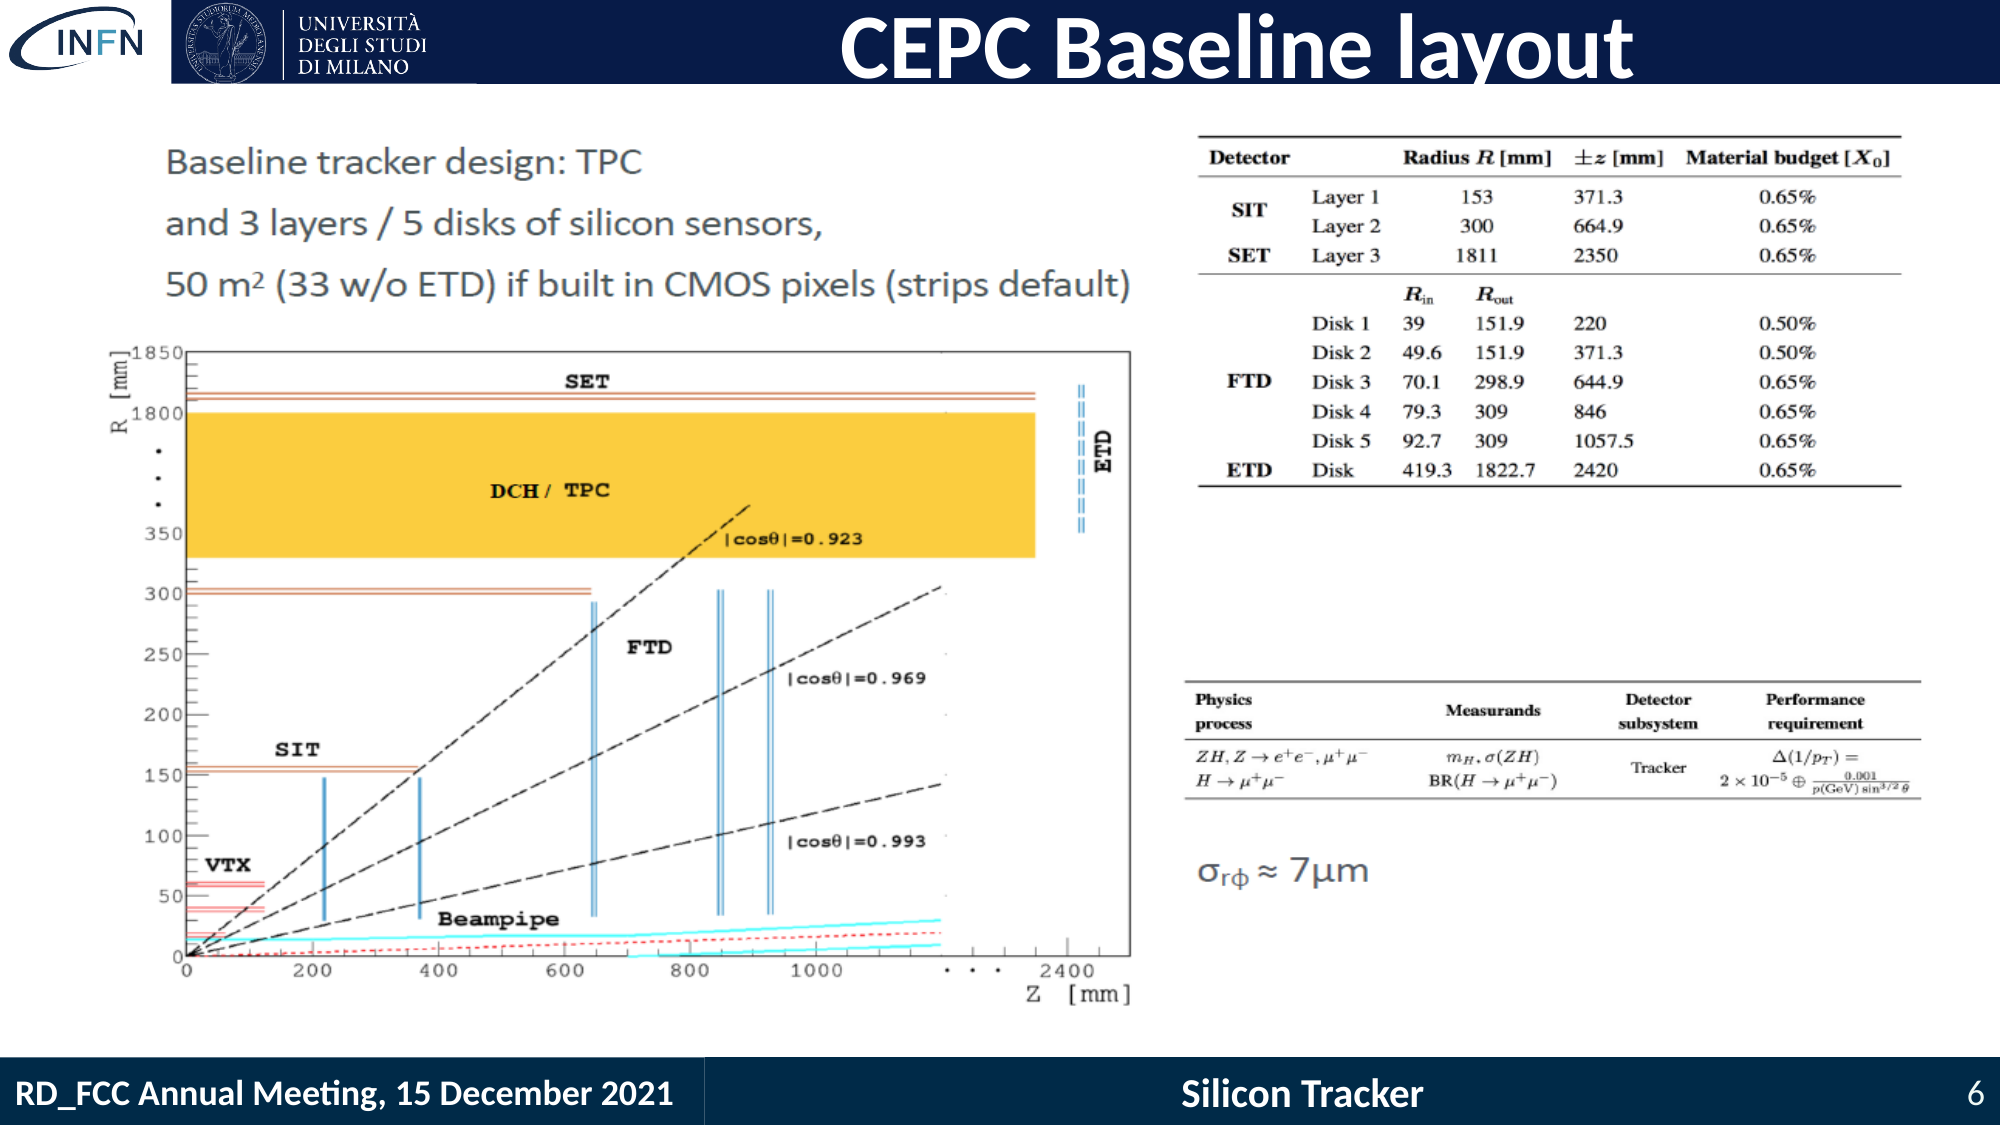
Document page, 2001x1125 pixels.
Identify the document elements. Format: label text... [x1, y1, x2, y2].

picture [0, 0, 169, 90]
slide_number 6 [1886, 1057, 2000, 1125]
picture [90, 109, 1922, 1032]
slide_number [0, 1057, 704, 1125]
title CEPC Baseline layout [476, 0, 2000, 84]
footer Silicon Tracker [704, 1057, 1886, 1125]
